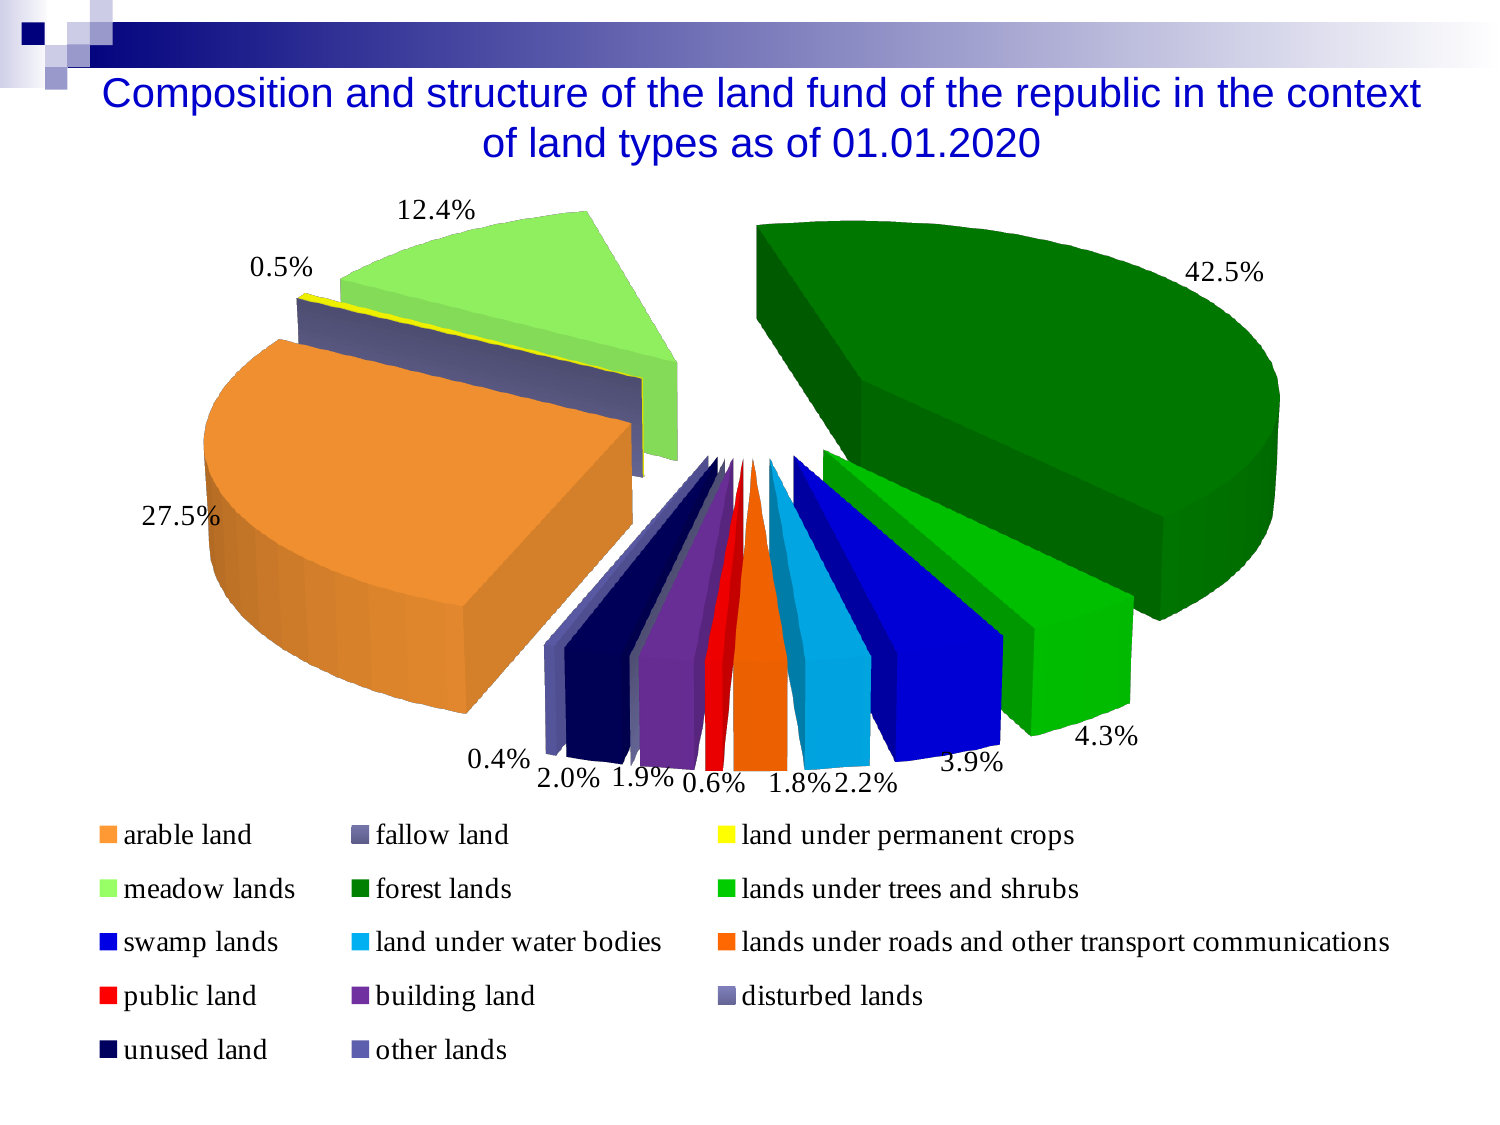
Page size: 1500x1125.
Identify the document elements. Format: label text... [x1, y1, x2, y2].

chart [34, 175, 1466, 1088]
text_box Composition and structure of the land fund of the republic in the context of land types as of 01.01.2020 [82, 58, 1442, 174]
